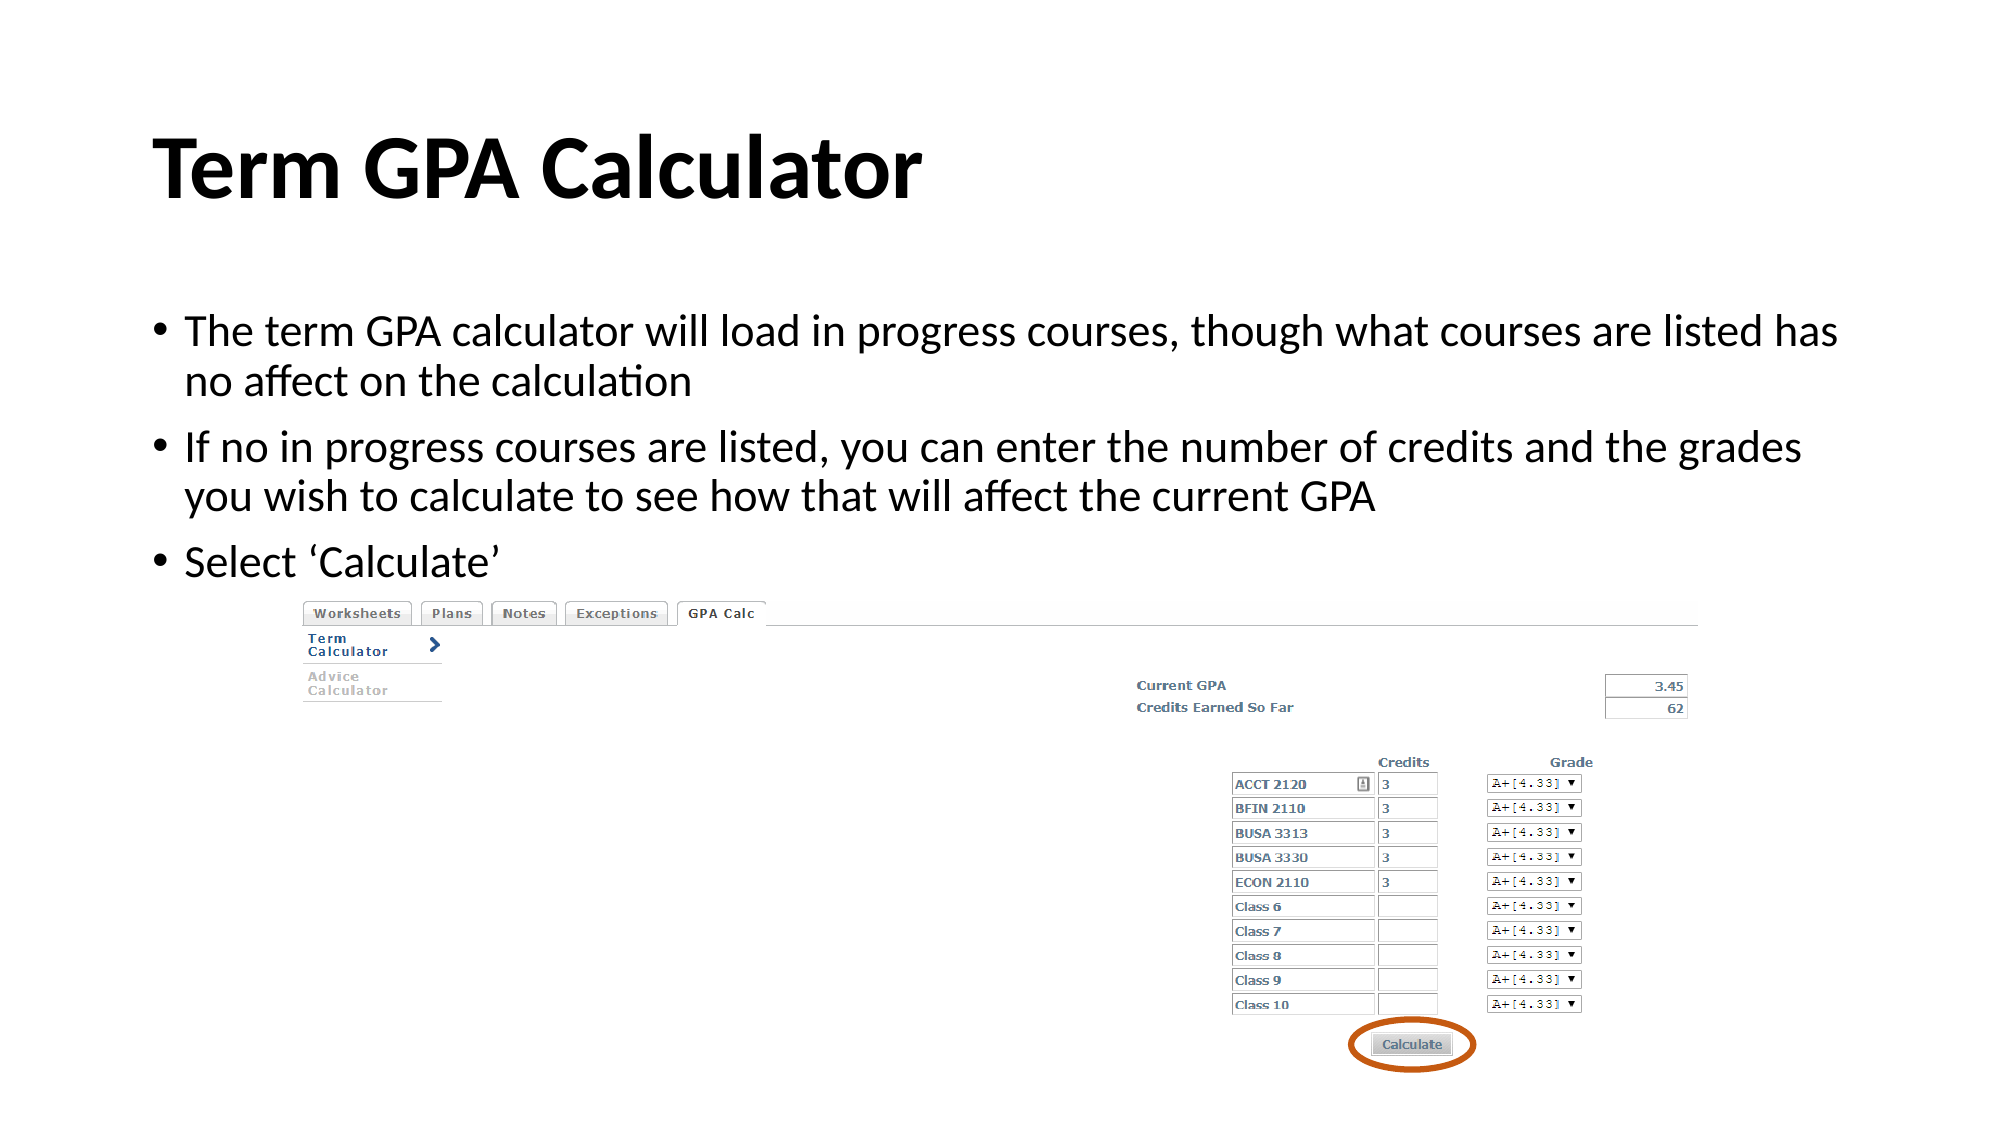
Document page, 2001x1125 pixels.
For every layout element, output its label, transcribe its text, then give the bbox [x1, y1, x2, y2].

picture [302, 595, 1698, 1060]
list The term GPA calculator will load in progress courses, though what courses are listed has no affect on the calculation If no in progress courses are listed, you can enter the number of credits and the grades you wish to calculate to see how that will affect the current GPA Select ‘Calculate’ [137, 299, 1863, 596]
text_box [1362, 1060, 1463, 1071]
title Term GPA Calculator [137, 59, 1863, 278]
